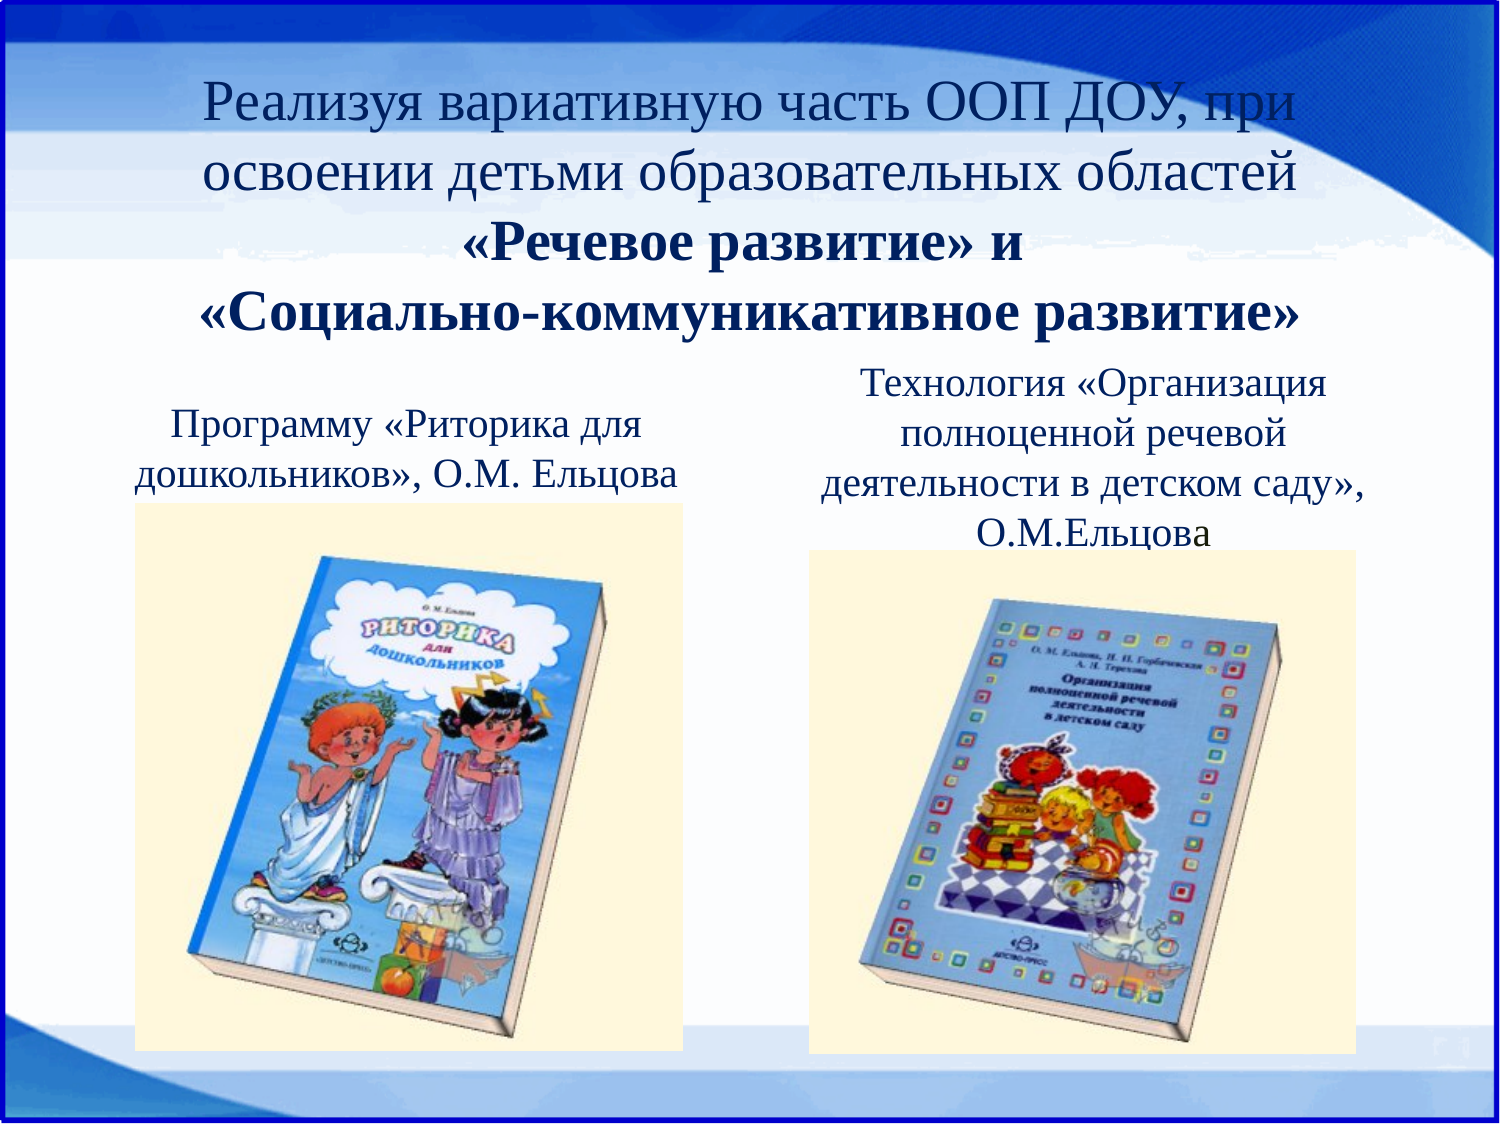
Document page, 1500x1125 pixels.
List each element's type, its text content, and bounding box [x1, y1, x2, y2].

picture [0, 0, 1500, 1125]
title Реализуя вариативную часть ООП ДОУ, при освоении детьми образовательных областей «Речевое развитие» и «Социально-коммуникативное развитие» [75, 90, 1425, 315]
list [135, 503, 683, 1051]
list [808, 550, 1357, 1054]
list Программу «Риторика для дошкольников», О.М. Ельцова [75, 349, 738, 504]
list Технология «Организация полноценной речевой деятельности в детском саду», О.М.Ельцова [761, 338, 1425, 563]
